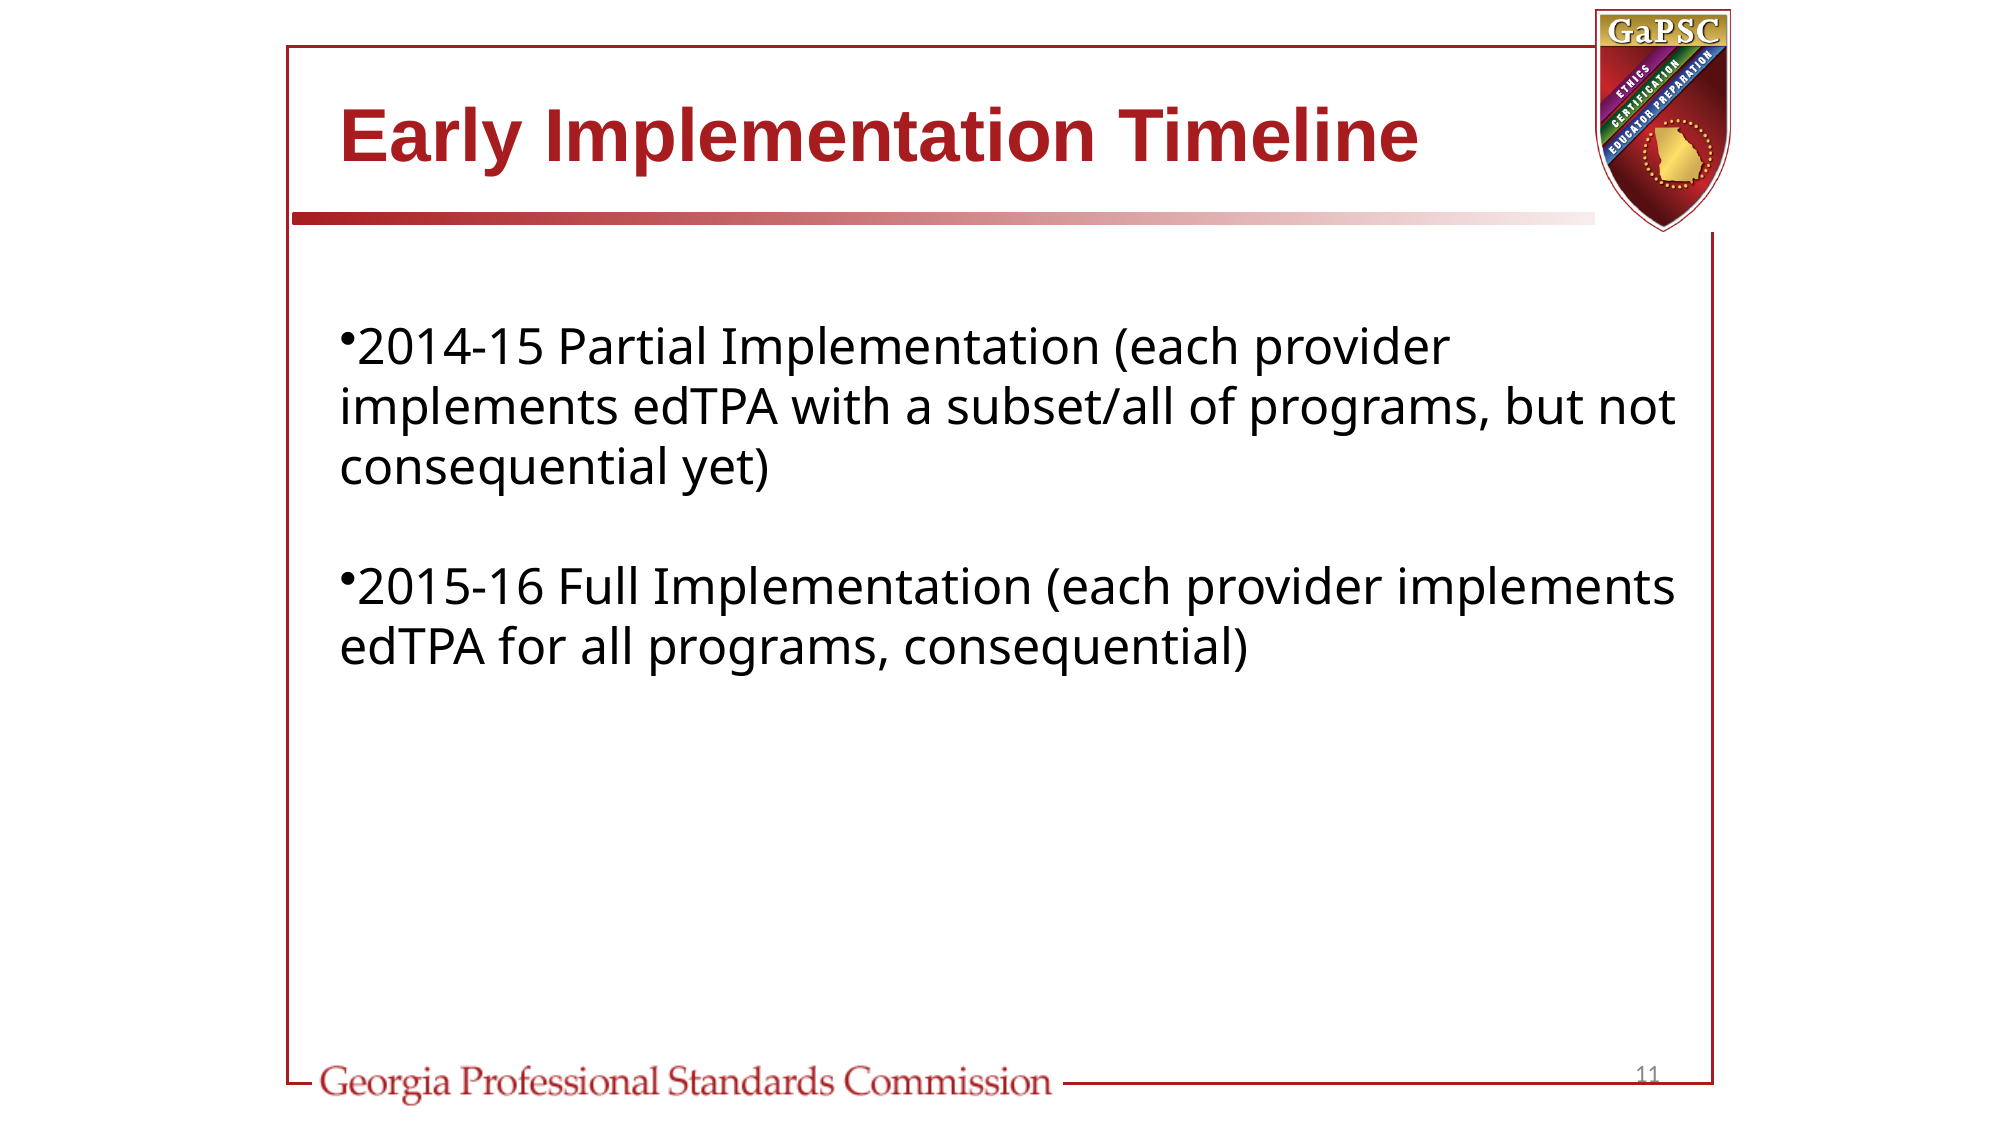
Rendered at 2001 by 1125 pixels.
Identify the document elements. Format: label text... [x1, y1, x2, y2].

picture [312, 1058, 1063, 1109]
text_box 11 [1325, 1042, 1675, 1103]
text_box [292, 212, 324, 225]
picture [1594, 9, 1731, 232]
text_box 2014-15 Partial Implementation (each provider implements edTPA with a subset/all of programs, but not consequential yet) 2015-16 Full Implementation (each provider implements edTPA for all programs, consequential) [324, 187, 1750, 683]
text_box [287, 46, 1713, 1084]
